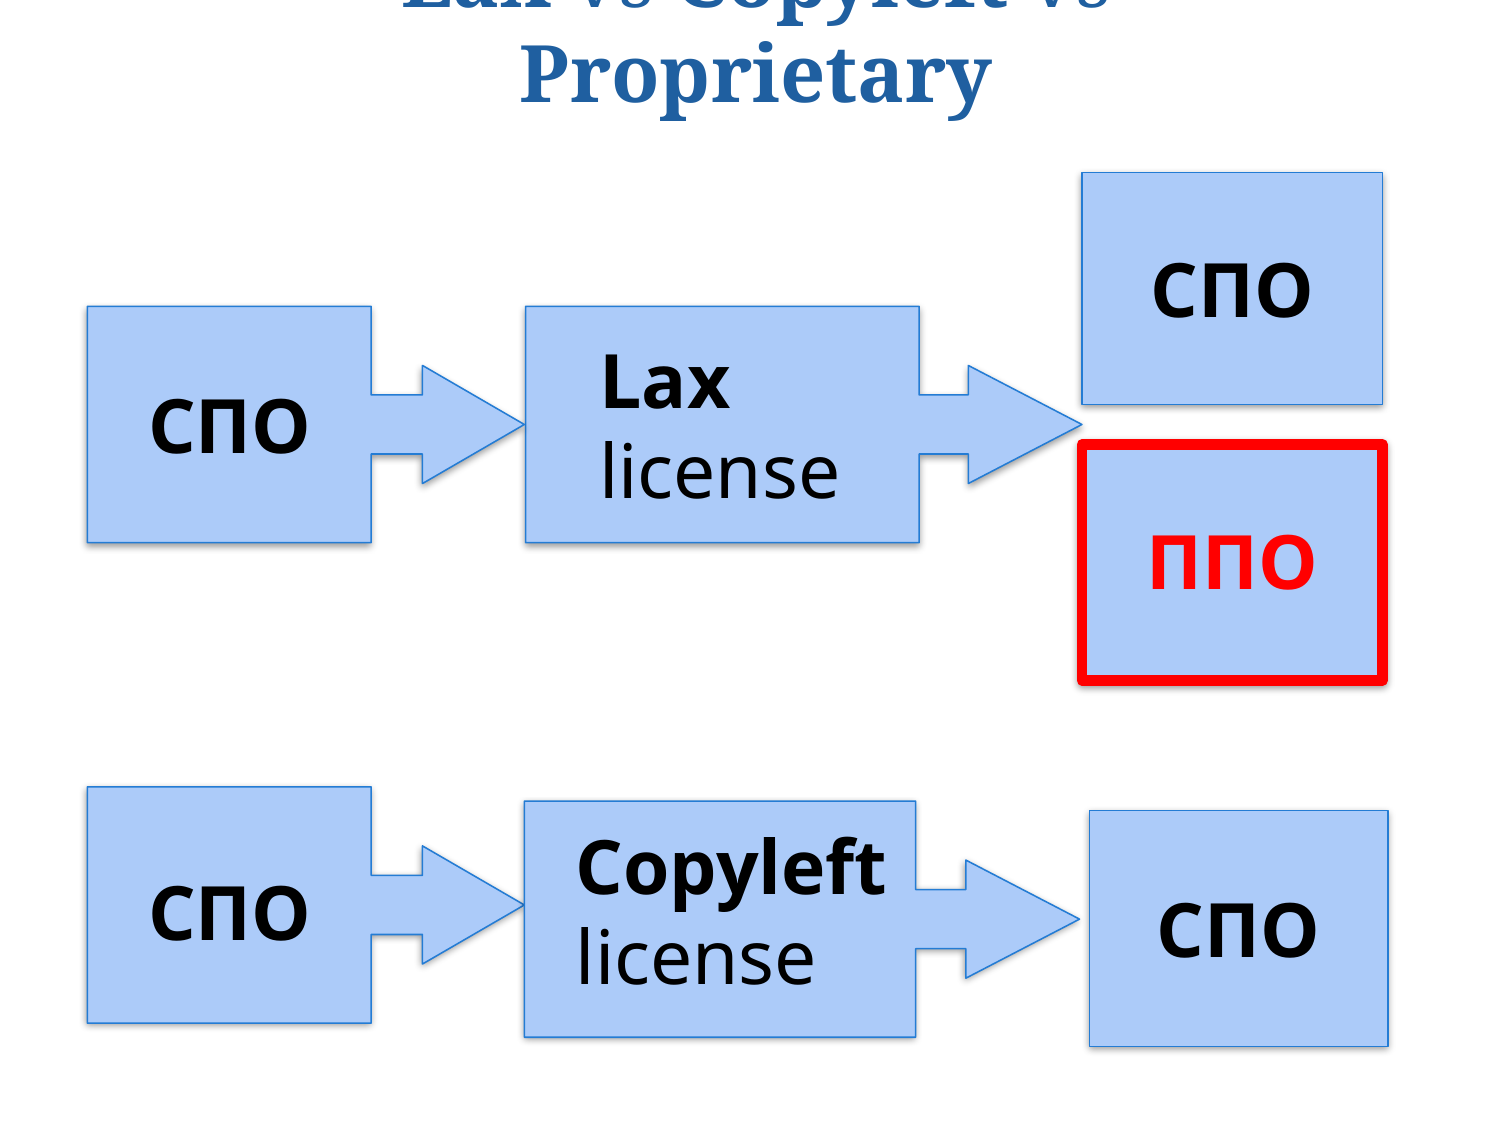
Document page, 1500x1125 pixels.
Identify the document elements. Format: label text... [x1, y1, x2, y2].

text_box СПО [1136, 875, 1341, 981]
text_box СПО [127, 371, 333, 477]
text_box [1089, 810, 1389, 1047]
text_box [86, 305, 526, 544]
title Lax vs Copyleft vs Proprietary [187, 16, 1325, 126]
text_box ППО [1129, 507, 1335, 612]
text_box [524, 305, 1083, 544]
text_box СПО [1129, 235, 1335, 341]
text_box Lax license [584, 326, 904, 521]
text_box [376, 918, 519, 988]
text_box Copyleft license [561, 812, 904, 1008]
text_box [1081, 444, 1383, 681]
text_box СПО [127, 857, 333, 963]
text_box [1081, 172, 1383, 405]
text_box [86, 786, 519, 1024]
text_box [523, 800, 1081, 1039]
